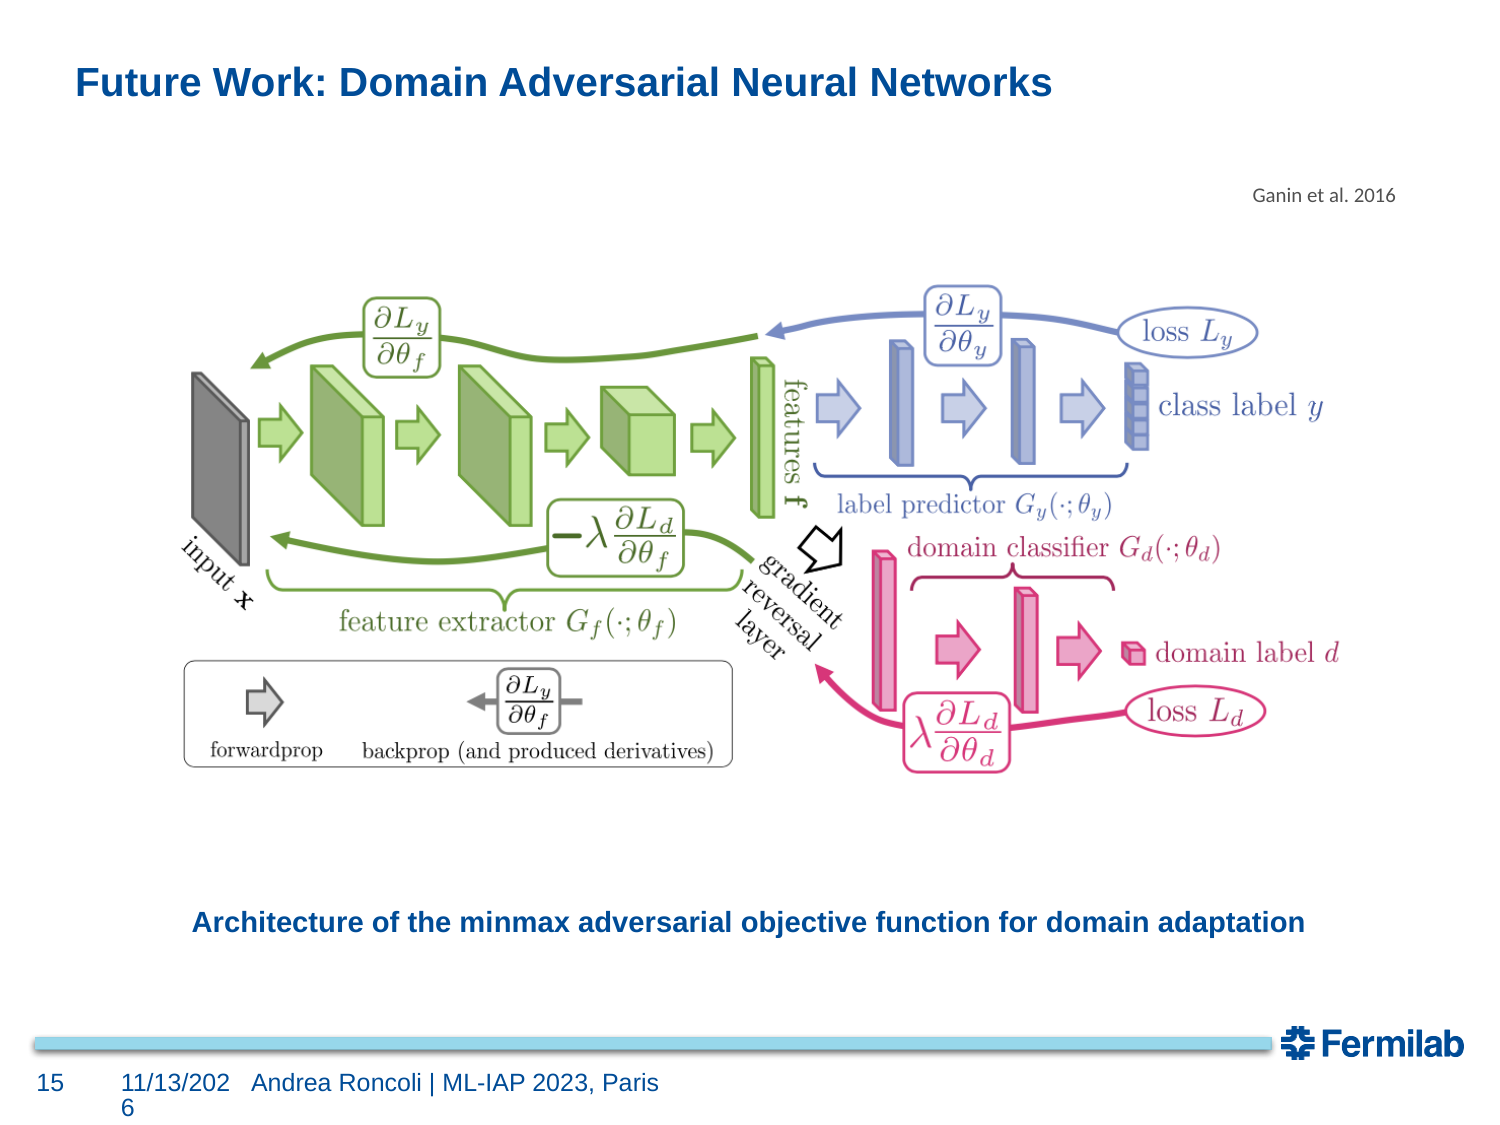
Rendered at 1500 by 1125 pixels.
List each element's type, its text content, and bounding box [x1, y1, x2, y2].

title Future Work: Domain Adversarial Neural Networks [75, 34, 1500, 105]
footer Andrea Roncoli | ML-IAP 2023, Paris [251, 1066, 1277, 1107]
picture [1281, 1026, 1464, 1060]
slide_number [120, 1066, 232, 1107]
slide_number 15 [36, 1066, 105, 1106]
list Architecture of the minmax adversarial objective function for domain adaptation [36, 903, 1462, 990]
text_box Ganin et al. 2016 [1238, 174, 1439, 214]
picture [111, 203, 1387, 805]
